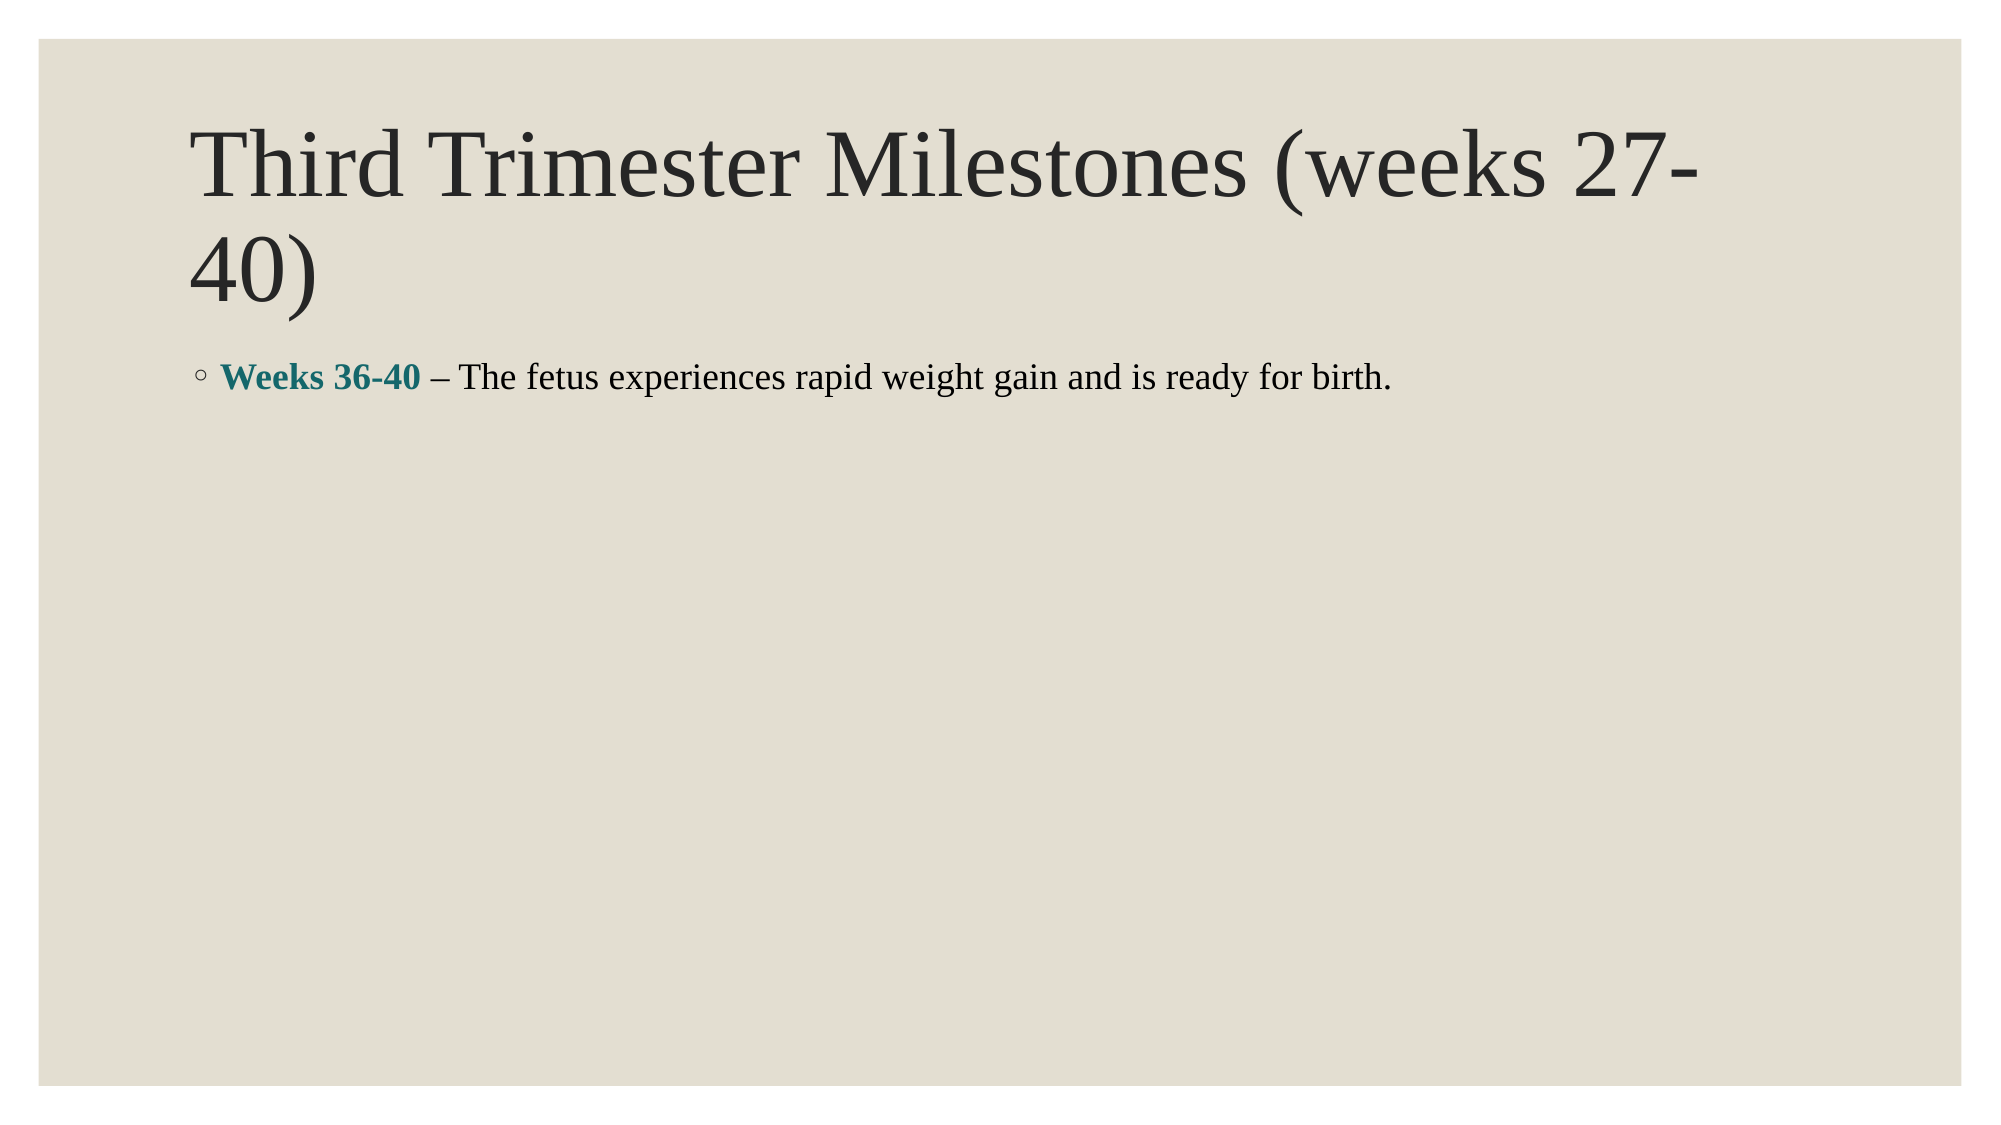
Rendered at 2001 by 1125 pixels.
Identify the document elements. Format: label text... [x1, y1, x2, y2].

title Third Trimester Milestones (weeks 27-40) [174, 105, 1825, 331]
list Weeks 36-40 – The fetus experiences rapid weight gain and is ready for birth. [174, 345, 1825, 990]
